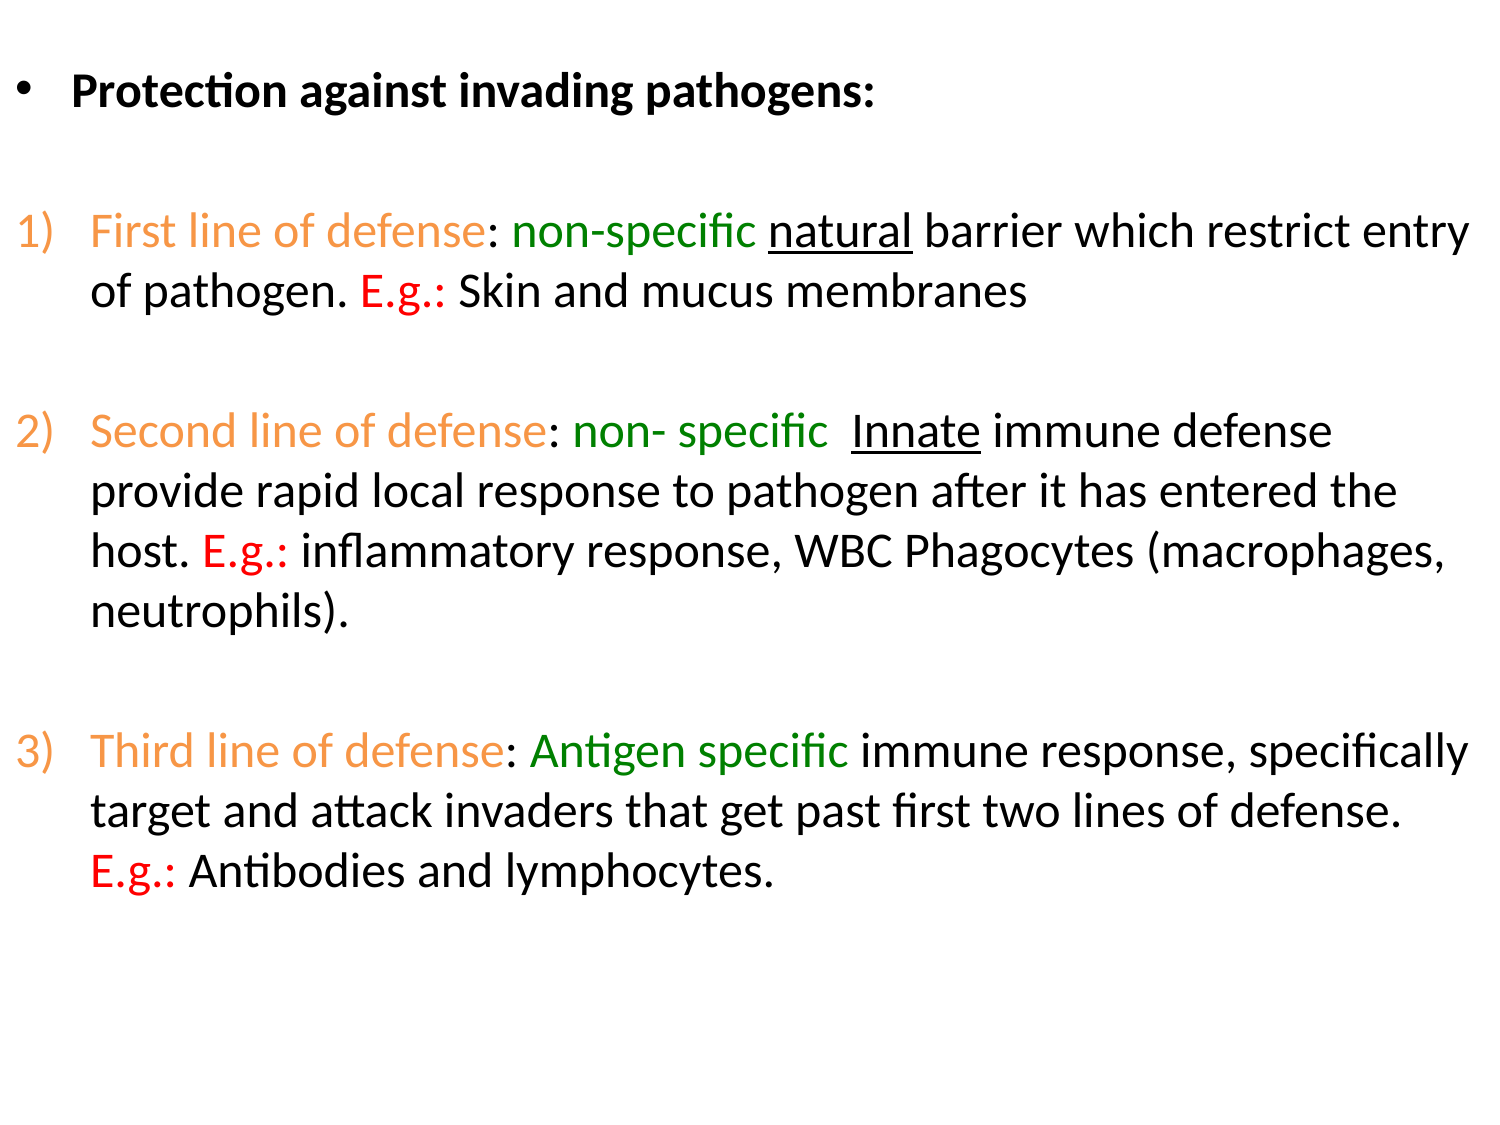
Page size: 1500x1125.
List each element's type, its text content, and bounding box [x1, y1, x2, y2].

list Protection against invading pathogens: First line of defense: non-specific natural barrier which restrict entry of pathogen. E.g.: Skin and mucus membranes Second line of defense: non- specific Innate immune defense provide rapid local response to pathogen after it has entered the host. E.g.: inflammatory response, WBC Phagocytes (macrophages, neutrophils). Third line of defense: Antigen specific immune response, specifically target and attack invaders that get past first two lines of defense. E.g.: Antibodies and lymphocytes. [0, 50, 1500, 1038]
